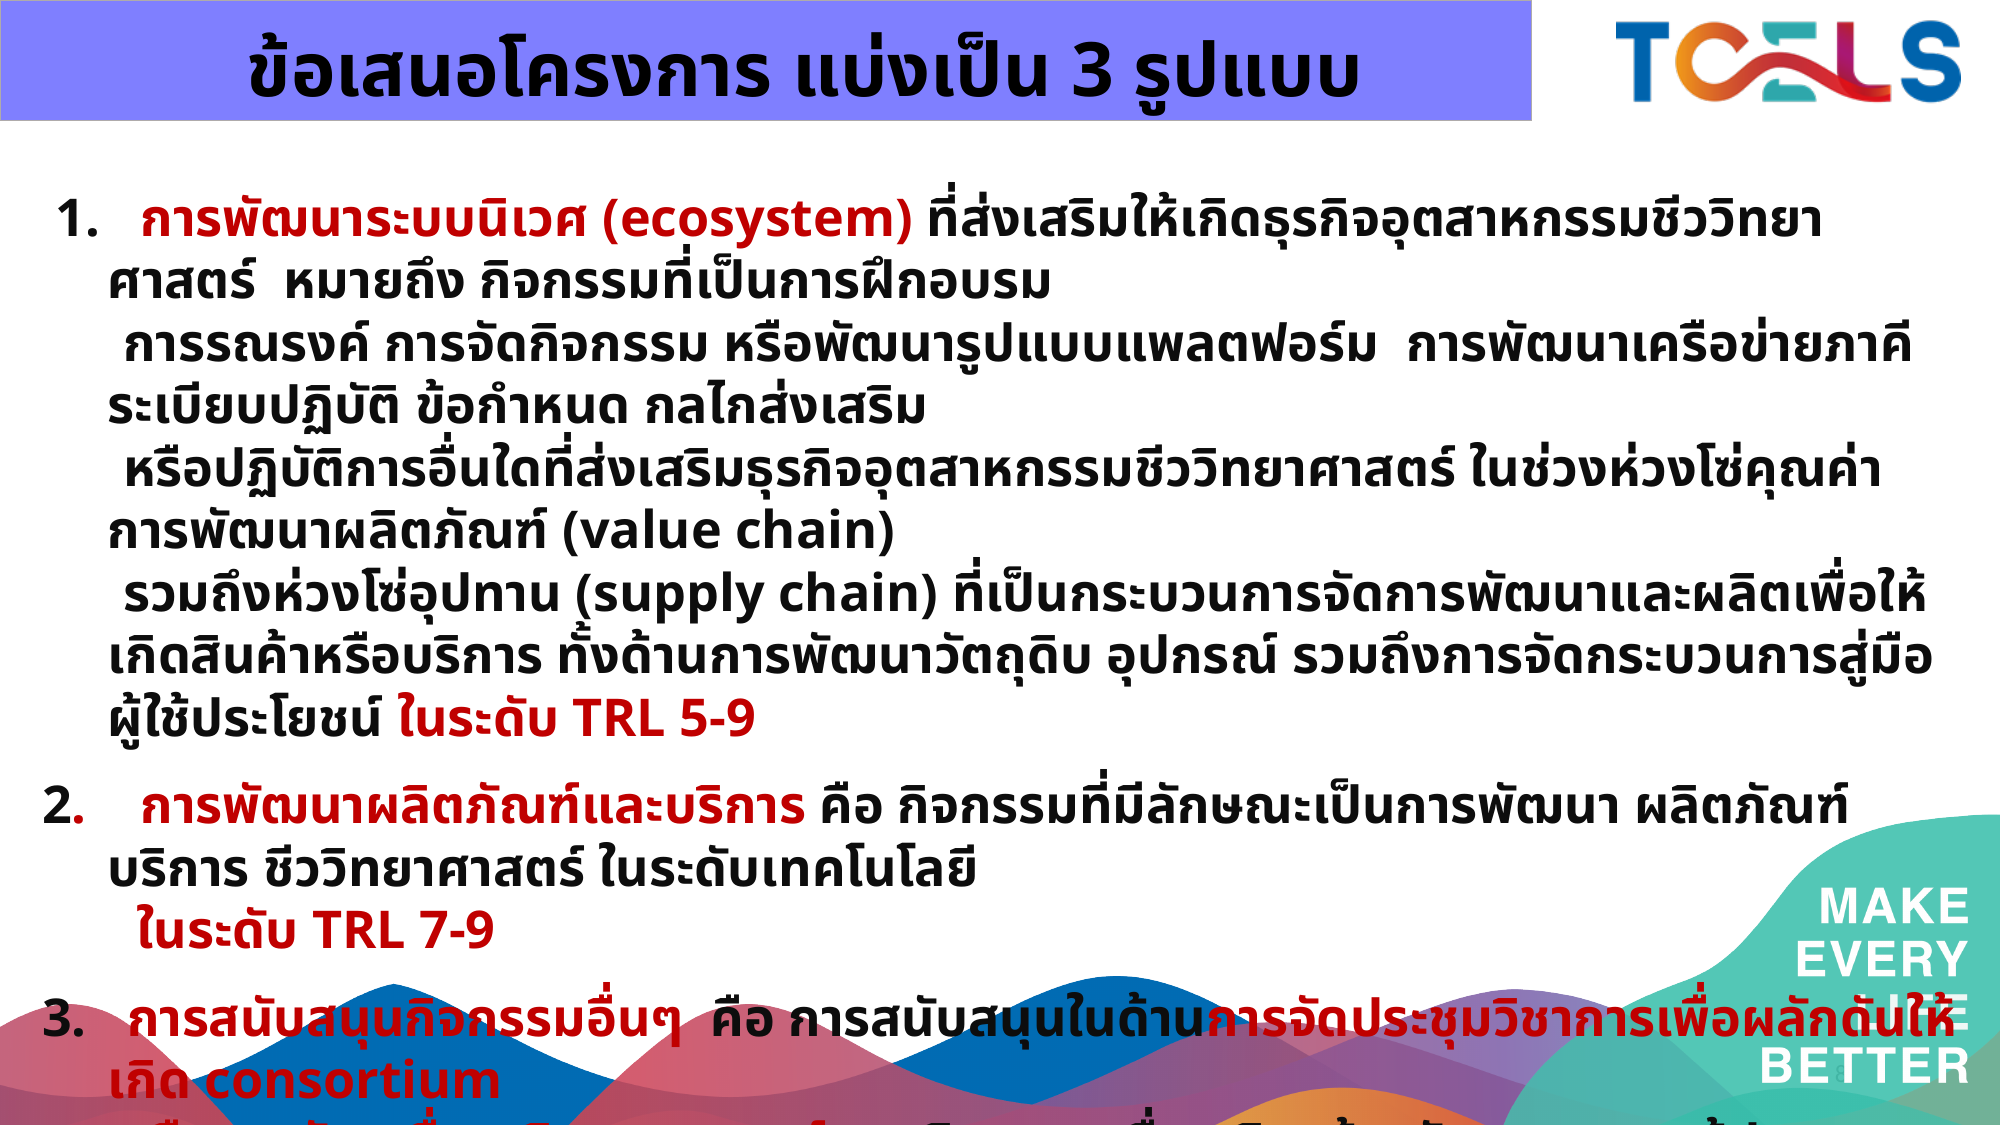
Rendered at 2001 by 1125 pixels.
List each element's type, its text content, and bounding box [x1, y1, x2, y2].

text_box 1. การพัฒนาระบบนิเวศ (ecosystem) ที่ส่งเสริมให้เกิดธุรกิจอุตสาหกรรมชีววิทยาศาสตร์ หมายถึง กิจกรรมที่เป็นการฝึกอบรม การรณรงค์ การจัดกิจกรรม หรือพัฒนารูปแบบแพลตฟอร์ม การพัฒนาเครือข่ายภาคี ระเบียบปฏิบัติ ข้อกำหนด กลไกส่งเสริม หรือปฏิบัติการอื่นใดที่ส่งเสริมธุรกิจอุตสาหกรรมชีววิทยาศาสตร์ ในช่วงห่วงโซ่คุณค่าการพัฒนาผลิตภัณฑ์ (value chain) รวมถึงห่วงโซ่อุปทาน (supply chain) ที่เป็นกระบวนการจัดการพัฒนาและผลิตเพื่อให้เกิดสินค้าหรือบริการ ทั้งด้านการพัฒนาวัตถุดิบ อุปกรณ์ รวมถึงการจัดกระบวนการสู่มือผู้ใช้ประโยชน์ ในระดับ TRL 5-9 2. การพัฒนาผลิตภัณฑ์และบริการ คือ กิจกรรมที่มีลักษณะเป็นการพัฒนา ผลิตภัณฑ์ บริการ ชีววิทยาศาสตร์ ในระดับเทคโนโลยี ในระดับ TRL 7-9 3. การสนับสนุนกิจกรรมอื่นๆ คือ การสนับสนุนในด้านการจัดประชุมวิชาการเพื่อผลักดันให้เกิด consortium หรือการขับเคลื่อนเชิงยุทธศาสตร์ และกิจกรรมเพื่อเสริมสร้างศักยภาพของผู้ประกอบการด้านชีววิทยาศาสตร์ เพื่อใช้กิจกรรมนั้นๆเป็นสื่อกลางในการสร้างกลไก ในการดึงดูดผู้เชี่ยวชาญ และนักลงทุนผู้เกี่ยวข้อง ในระดับ TRL 5-9 [0, 177, 1973, 795]
picture [0, 795, 2000, 1125]
picture [1616, 0, 1961, 125]
text_box ข้อเสนอโครงการ แบ่งเป็น 3 รูปแบบ [0, 0, 1532, 121]
